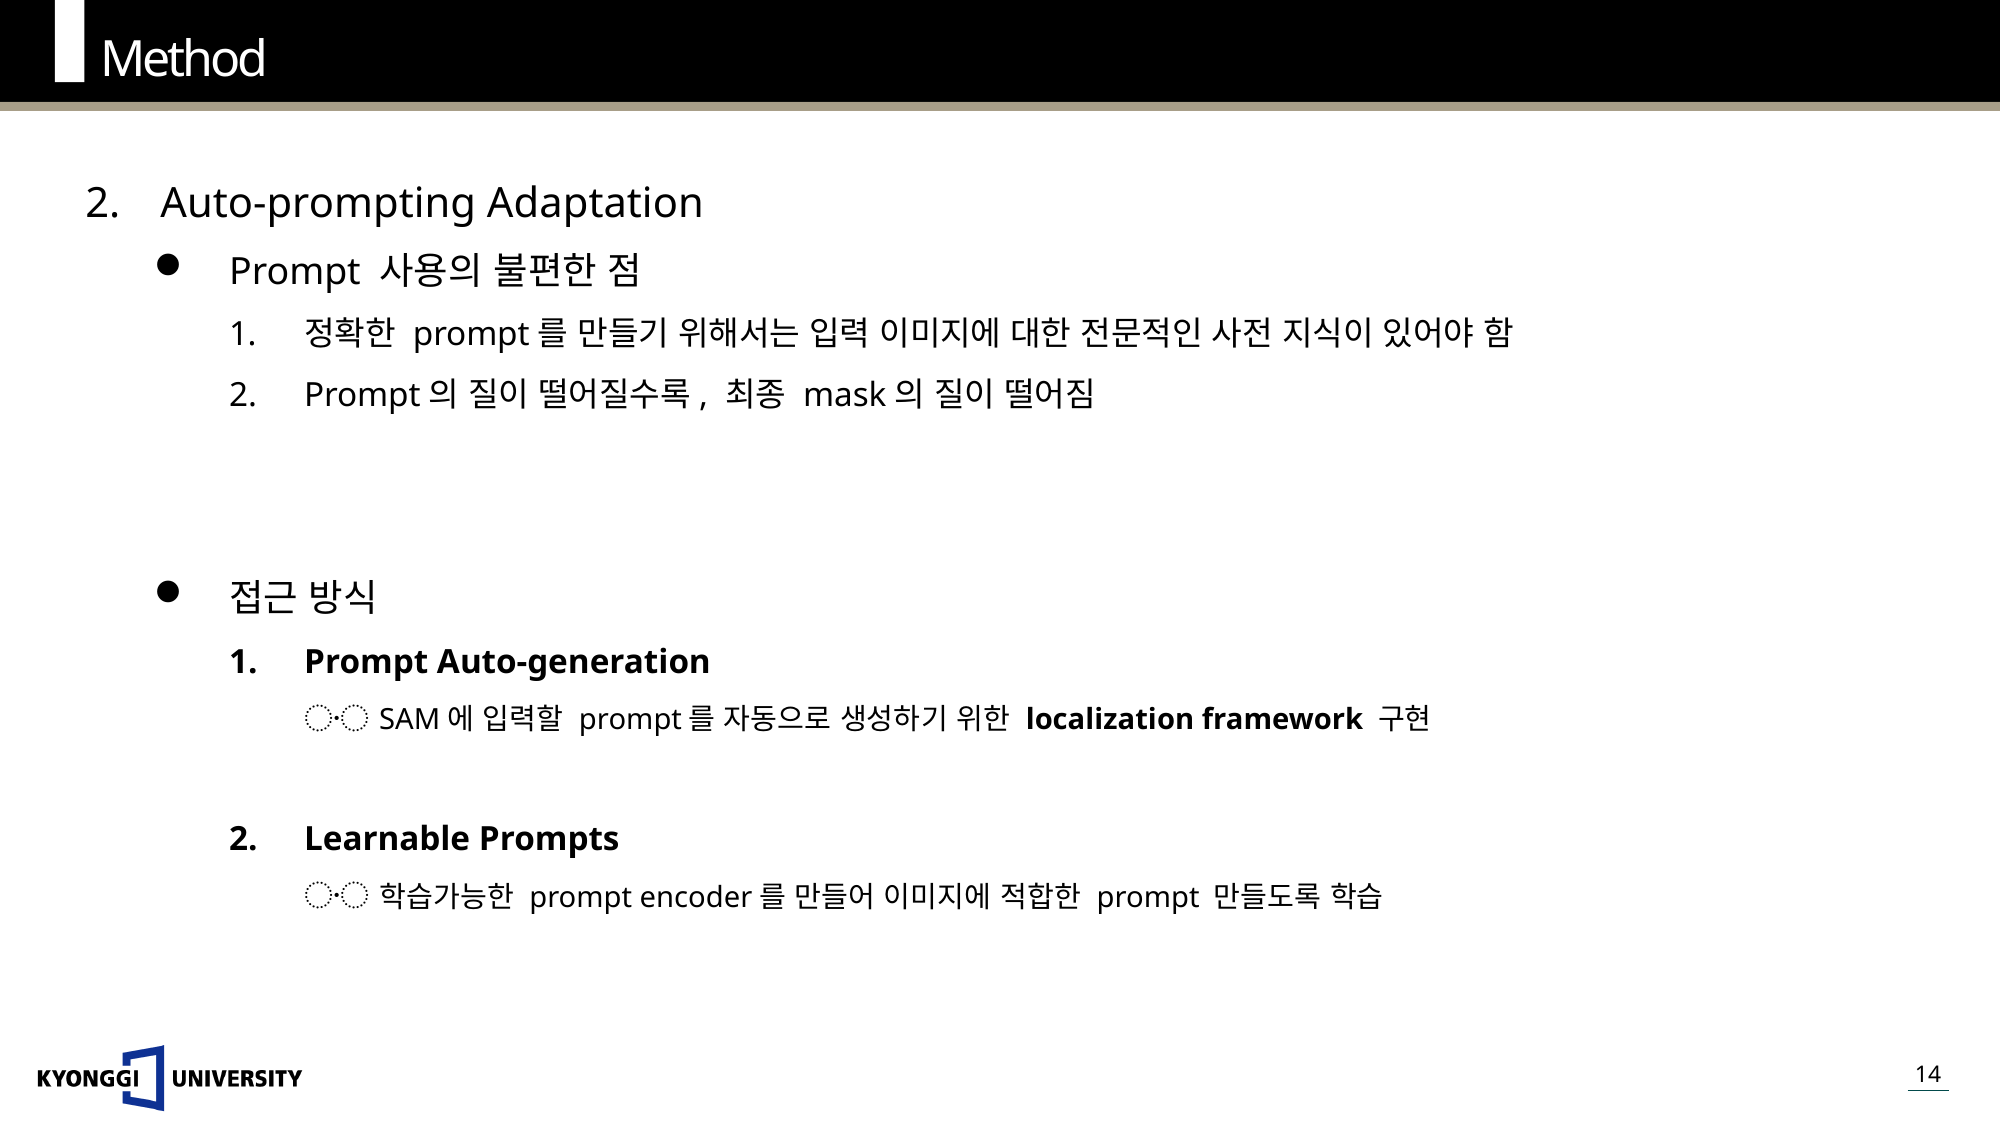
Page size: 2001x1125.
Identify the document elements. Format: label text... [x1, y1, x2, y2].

picture [0, 0, 2000, 111]
list Auto-prompting Adaptation Prompt 사용의 불편한 점 정확한 prompt를 만들기 위해서는 입력 이미지에 대한 전문적인 사전 지식이 있어야 함 Prompt의 질이 떨어질수록, 최종 mask의 질이 떨어짐 접근 방식 Prompt Auto-generation SAM에 입력할 prompt를 자동으로 생성하기 위한 localization framework 구현 Learnable Prompts 학습가능한 prompt encoder를 만들어 이미지에 적합한 prompt 만들도록 학습 [70, 168, 1930, 1035]
list Method [85, 0, 1946, 99]
picture [25, 1035, 309, 1119]
